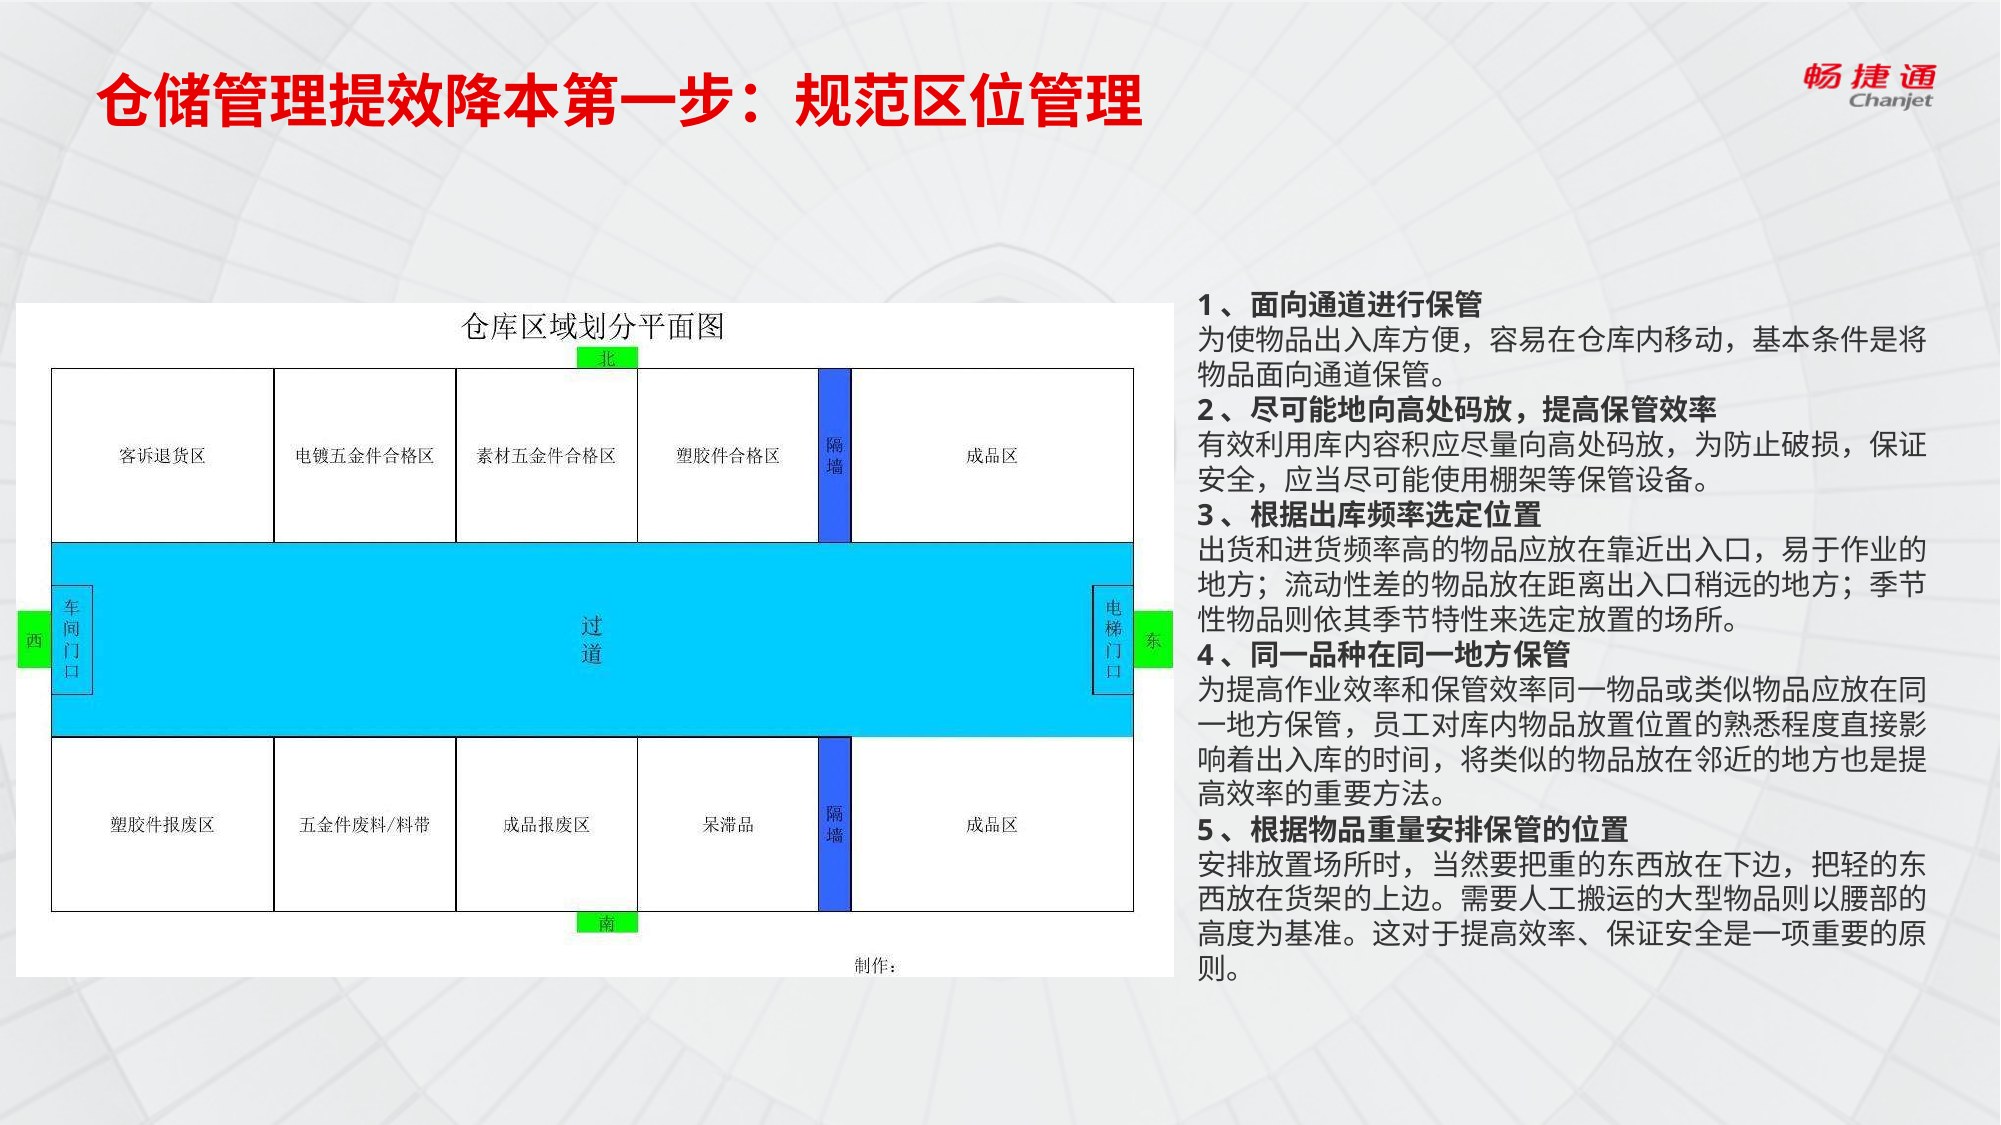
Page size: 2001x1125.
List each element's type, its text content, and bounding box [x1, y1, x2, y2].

text_box 1、面向通道进行保管 为使物品出入库方便，容易在仓库内移动，基本条件是将物品面向通道保管。 2、尽可能地向高处码放，提高保管效率 有效利用库内容积应尽量向高处码放，为防止破损，保证安全，应当尽可能使用棚架等保管设备。 3、根据出库频率选定位置 出货和进货频率高的物品应放在靠近出入口，易于作业的地方；流动性差的物品放在距离出入口稍远的地方；季节性物品则依其季节特性来选定放置的场所。 4、同一品种在同一地方保管 为提高作业效率和保管效率同一物品或类似物品应放在同一地方保管，员工对库内物品放置位置的熟悉程度直接影响着出入库的时间，将类似的物品放在邻近的地方也是提高效率的重要方法。 5、根据物品重量安排保管的位置 安排放置场所时，当然要把重的东西放在下边，把轻的东西放在货架的上边。需要人工搬运的大型物品则以腰部的高度为基准。这对于提高效率、保证安全是一项重要的原则。 [1182, 279, 1962, 993]
picture [1801, 57, 1937, 115]
title 仓储管理提效降本第一步：规范区位管理 [80, 50, 1759, 158]
picture [16, 303, 1174, 977]
